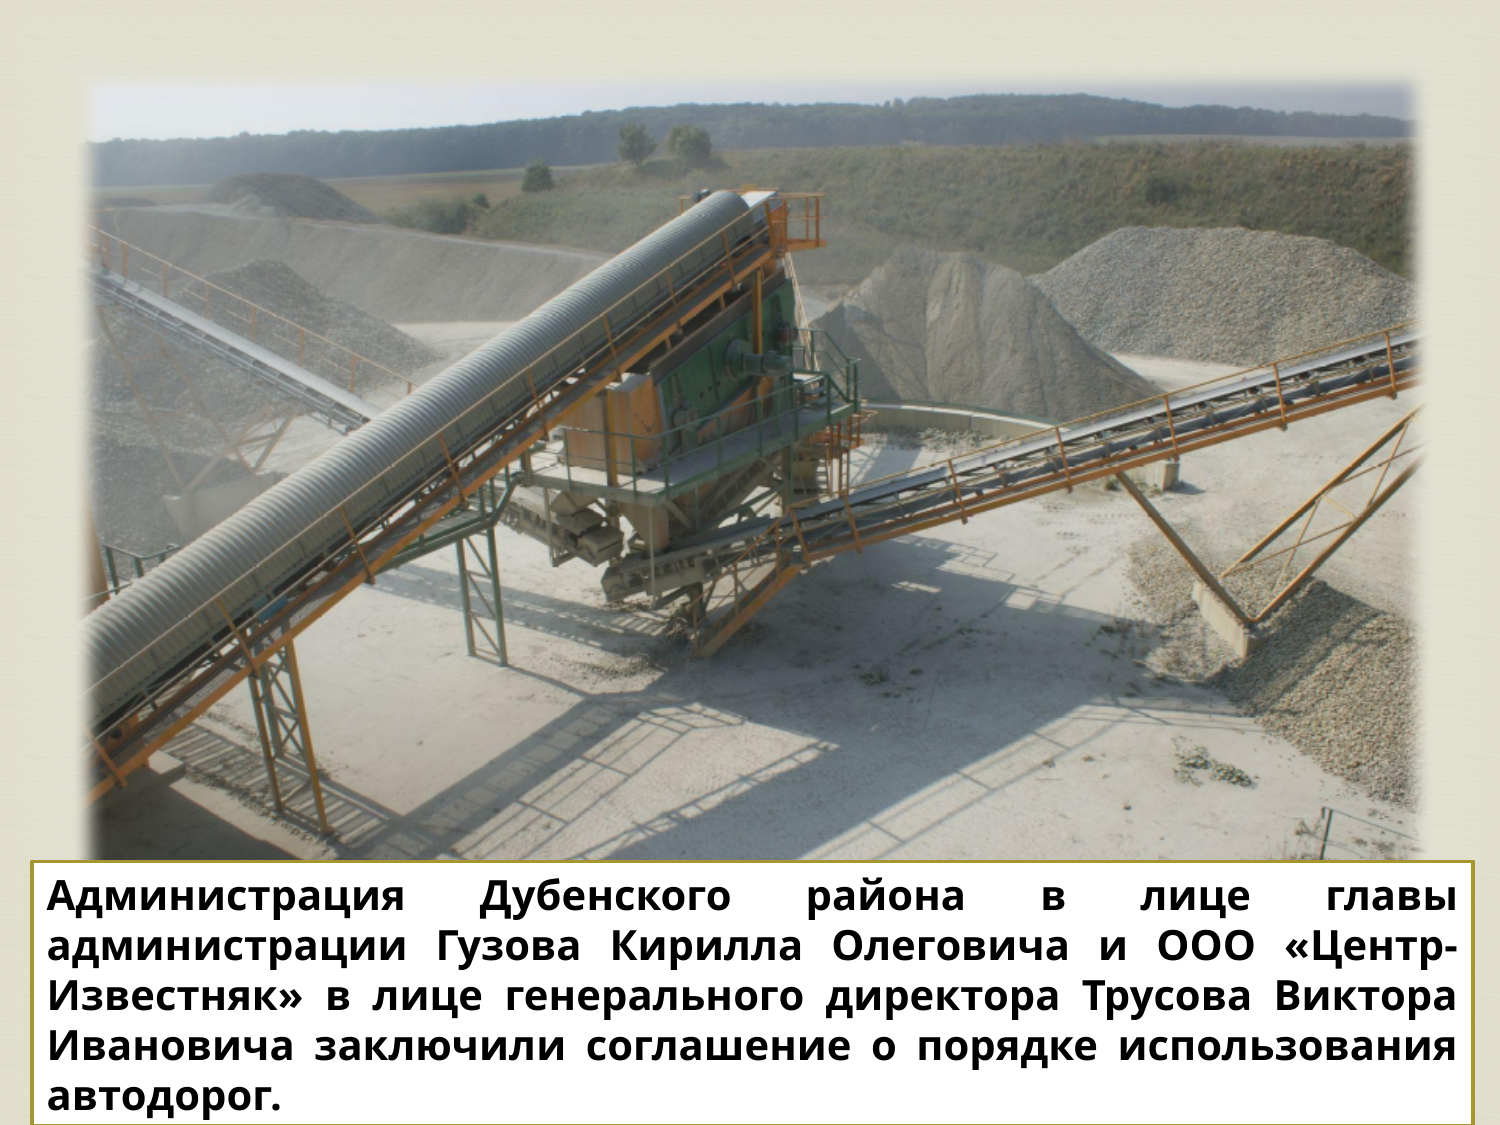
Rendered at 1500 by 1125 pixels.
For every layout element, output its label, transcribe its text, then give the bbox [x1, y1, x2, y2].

picture [72, 65, 1433, 971]
text_box Администрация Дубенского района в лице главы администрации Гузова Кирилла Олеговича и ООО «Центр-Известняк» в лице генерального директора Трусова Виктора Ивановича заключили соглашение о порядке использования автодорог. [30, 860, 1475, 1125]
